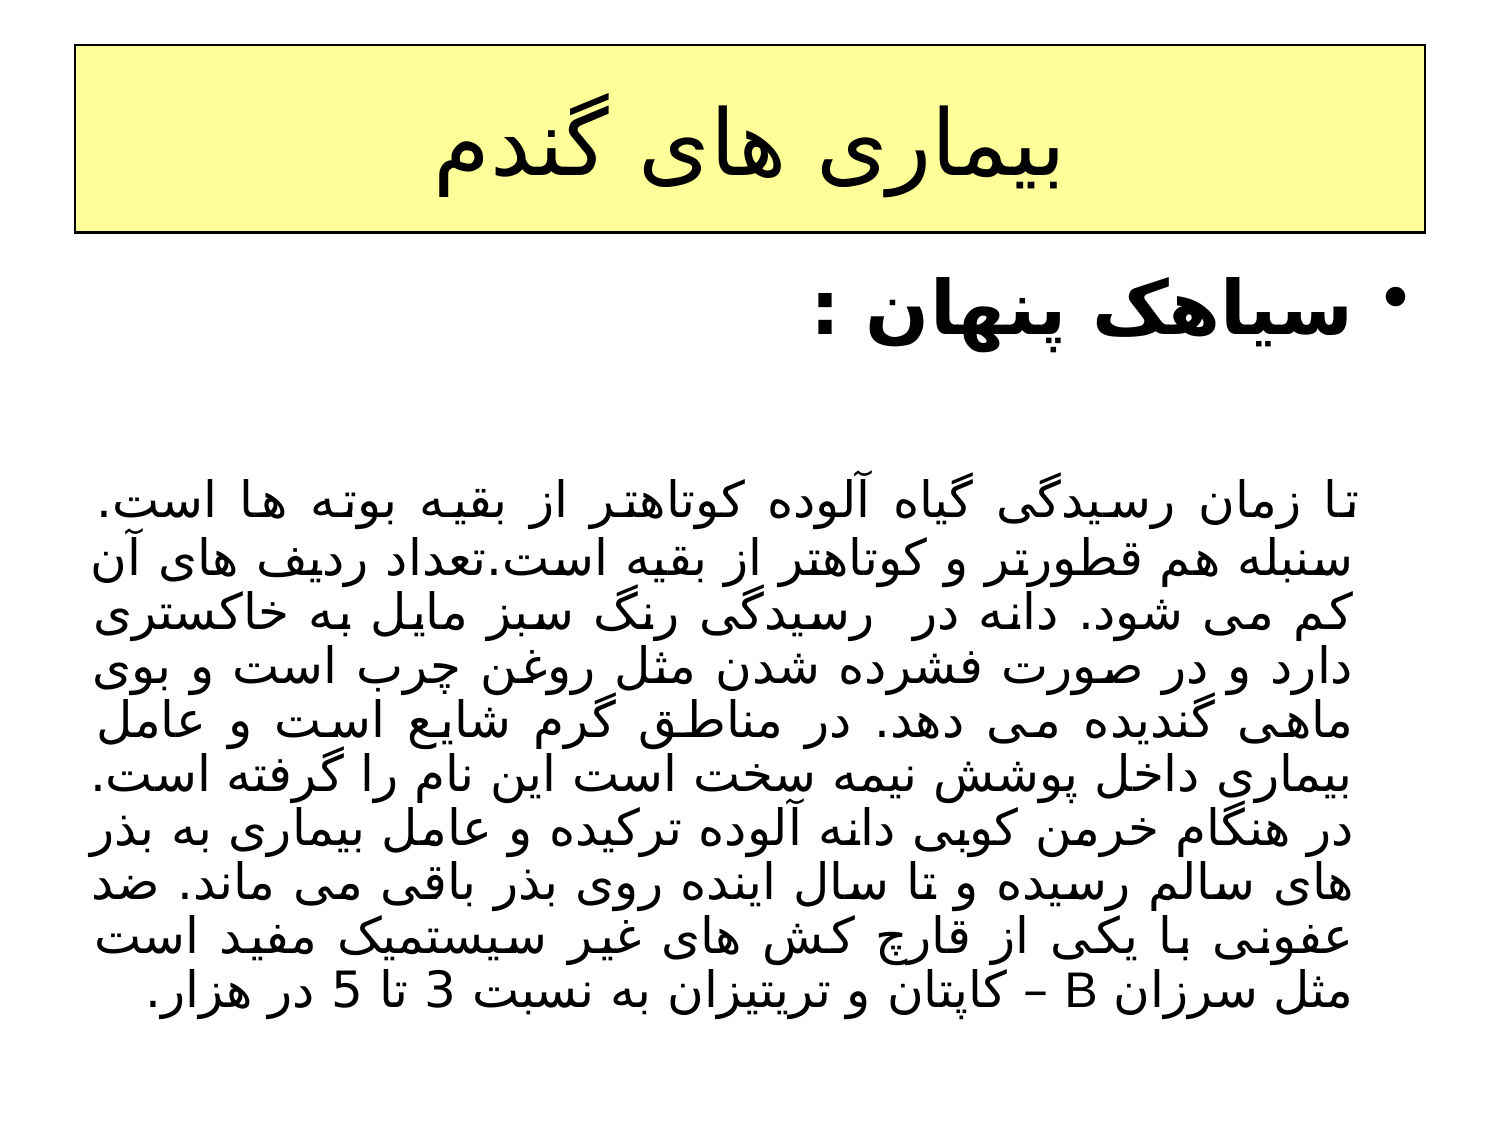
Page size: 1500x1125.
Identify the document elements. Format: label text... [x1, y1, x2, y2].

list سیاهک پنهان : تا زمان رسیدگی گیاه آلوده کوتاهتر از بقیه بوته ها است. سنبله هم قطورتر و کوتاهتر از بقیه است.تعداد ردیف های آن کم می شود. دانه در رسیدگی رنگ سبز مایل به خاکستری دارد و در صورت فشرده شدن مثل روغن چرب است و بوی ماهی گندیده می دهد. در مناطق گرم شایع است و عامل بیماری داخل پوشش نیمه سخت است این نام را گرفته است. در هنگام خرمن کوبی دانه آلوده ترکیده و عامل بیماری به بذر های سالم رسیده و تا سال اینده روی بذر باقی می ماند. ضد عفونی با یکی از قارچ کش های غیر سیستمیک مفید است مثل سرزان B – کاپتان و تریتیزان به نسبت 3 تا 5 در هزار. [74, 262, 1426, 1006]
title بیماری های گندم [74, 44, 1426, 233]
